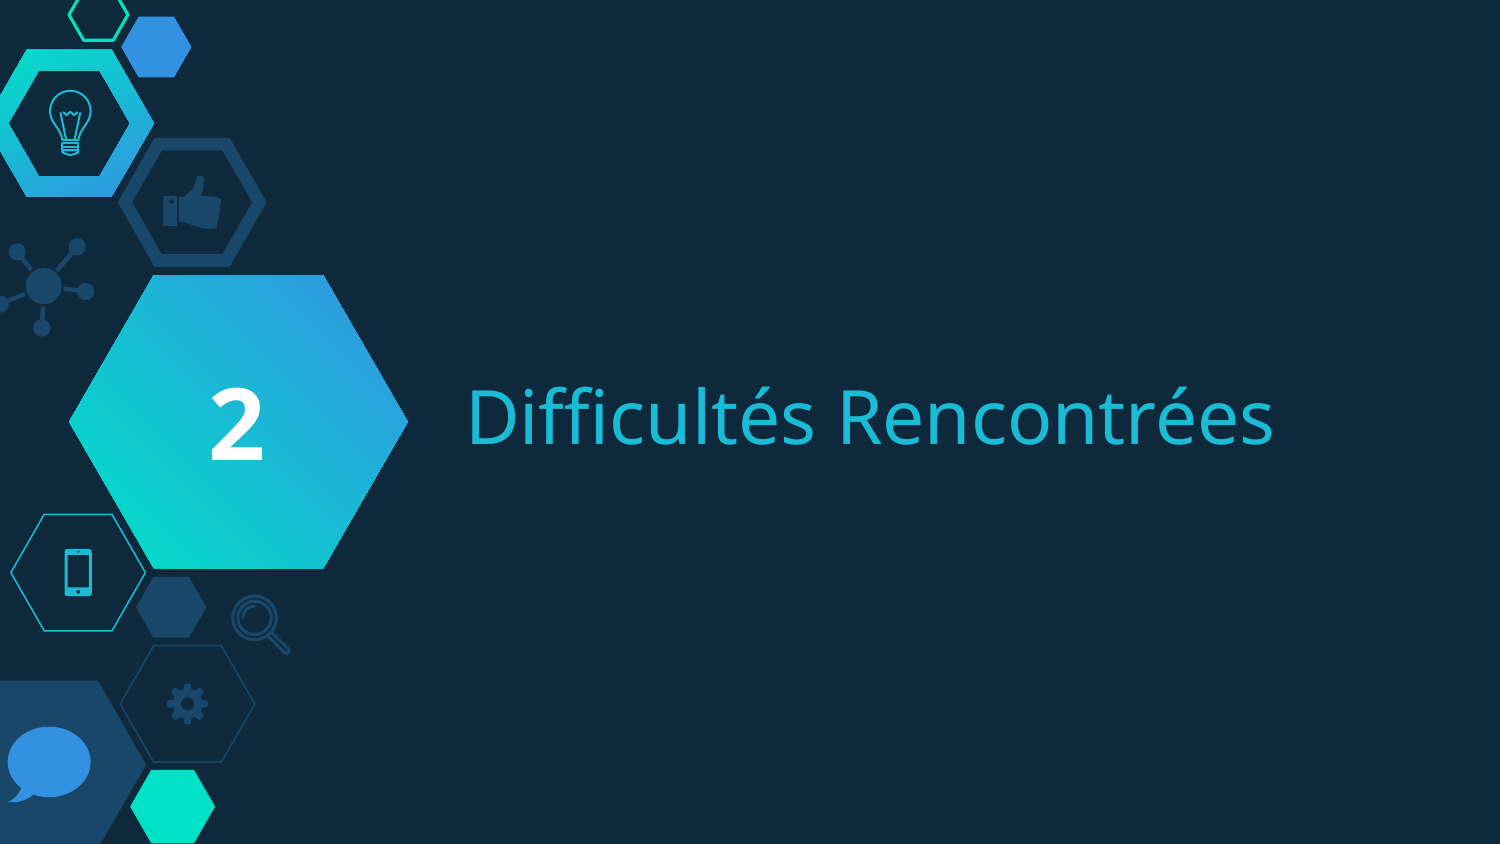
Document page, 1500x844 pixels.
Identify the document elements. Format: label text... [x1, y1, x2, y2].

title Difficultés Rencontrées [450, 284, 1375, 475]
text_box 2 [67, 274, 407, 566]
